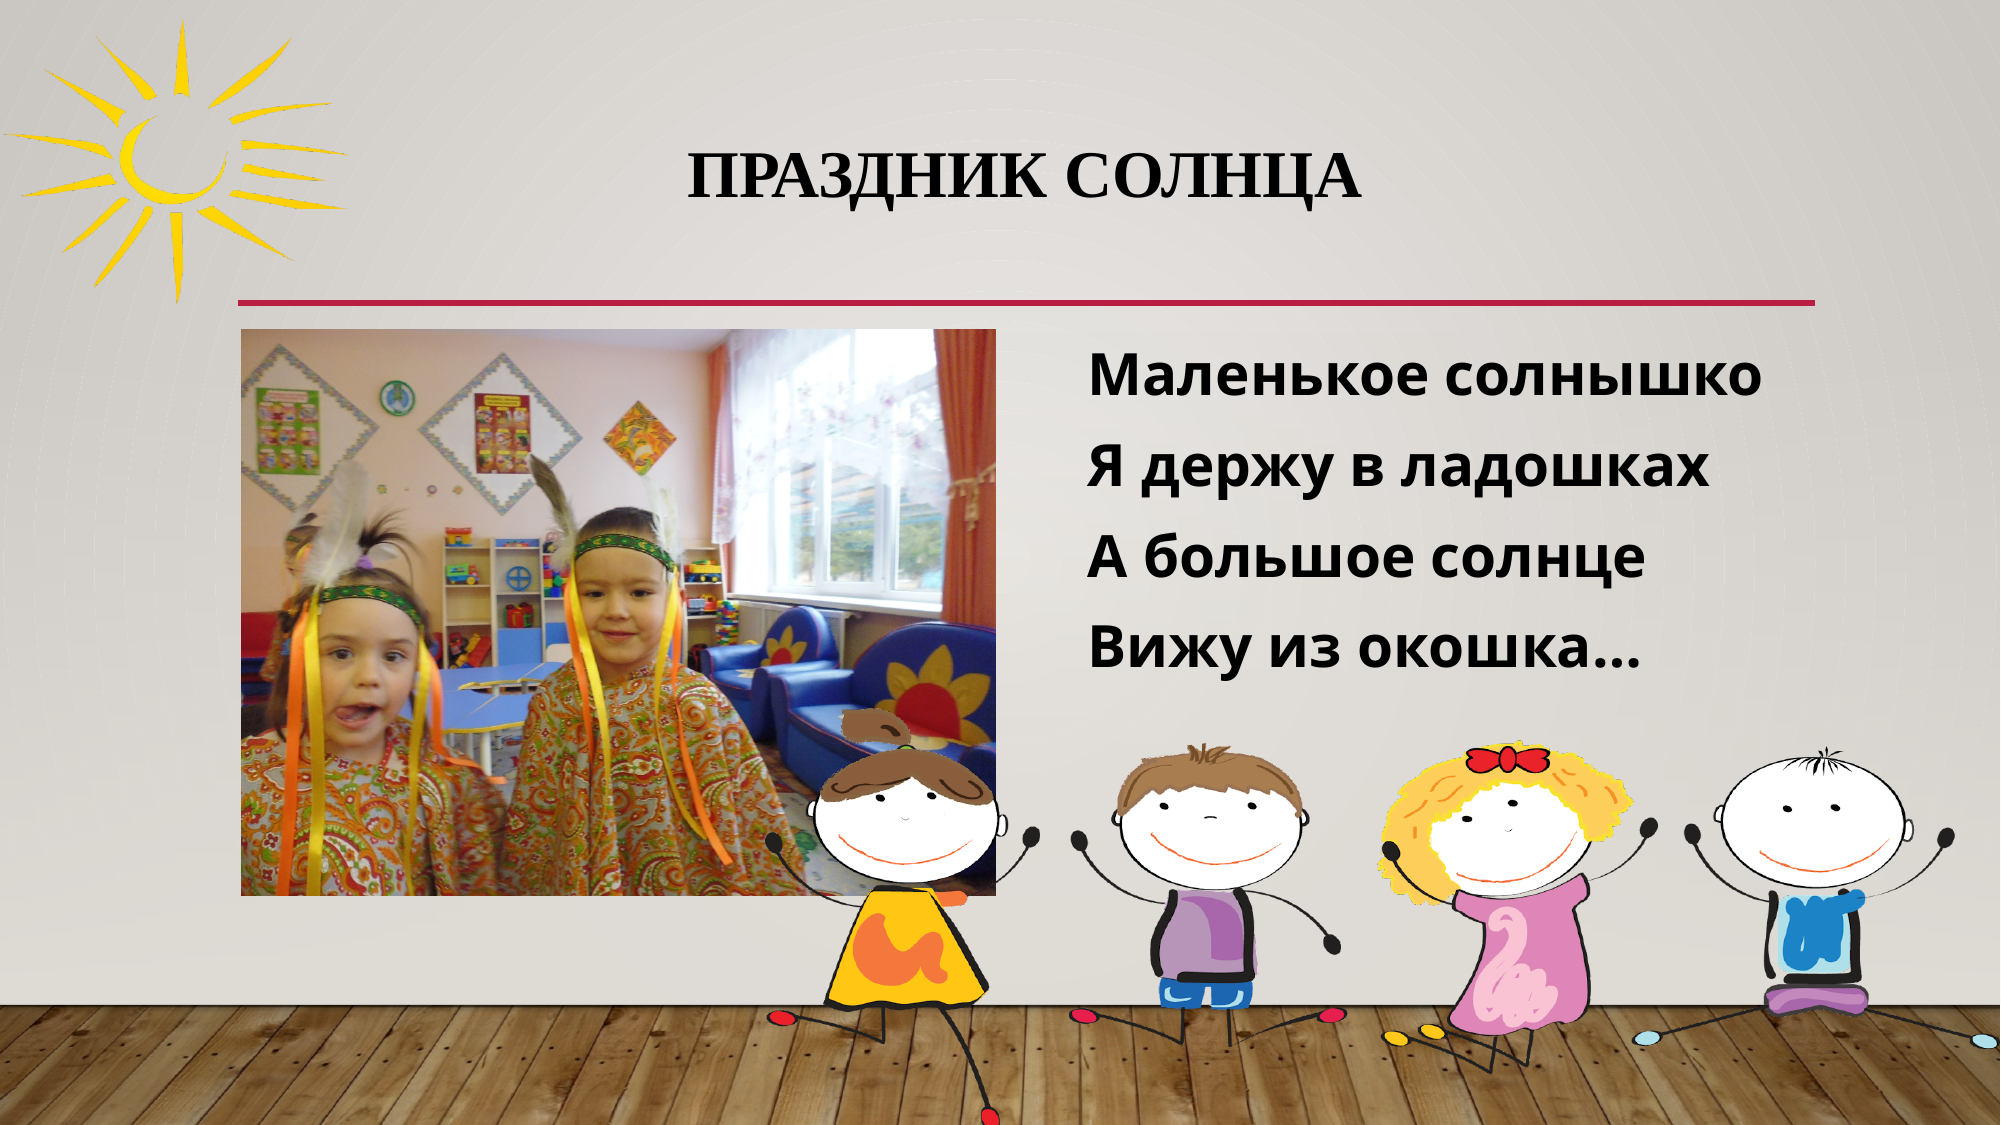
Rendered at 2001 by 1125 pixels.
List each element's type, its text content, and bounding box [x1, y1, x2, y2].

picture [0, 15, 351, 306]
title Праздник Солнца [351, 132, 1814, 306]
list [241, 329, 996, 896]
list Маленькое солнышко Я держу в ладошках А большое солнце Вижу из окошка… [1072, 329, 1853, 708]
picture [0, 708, 2000, 1125]
